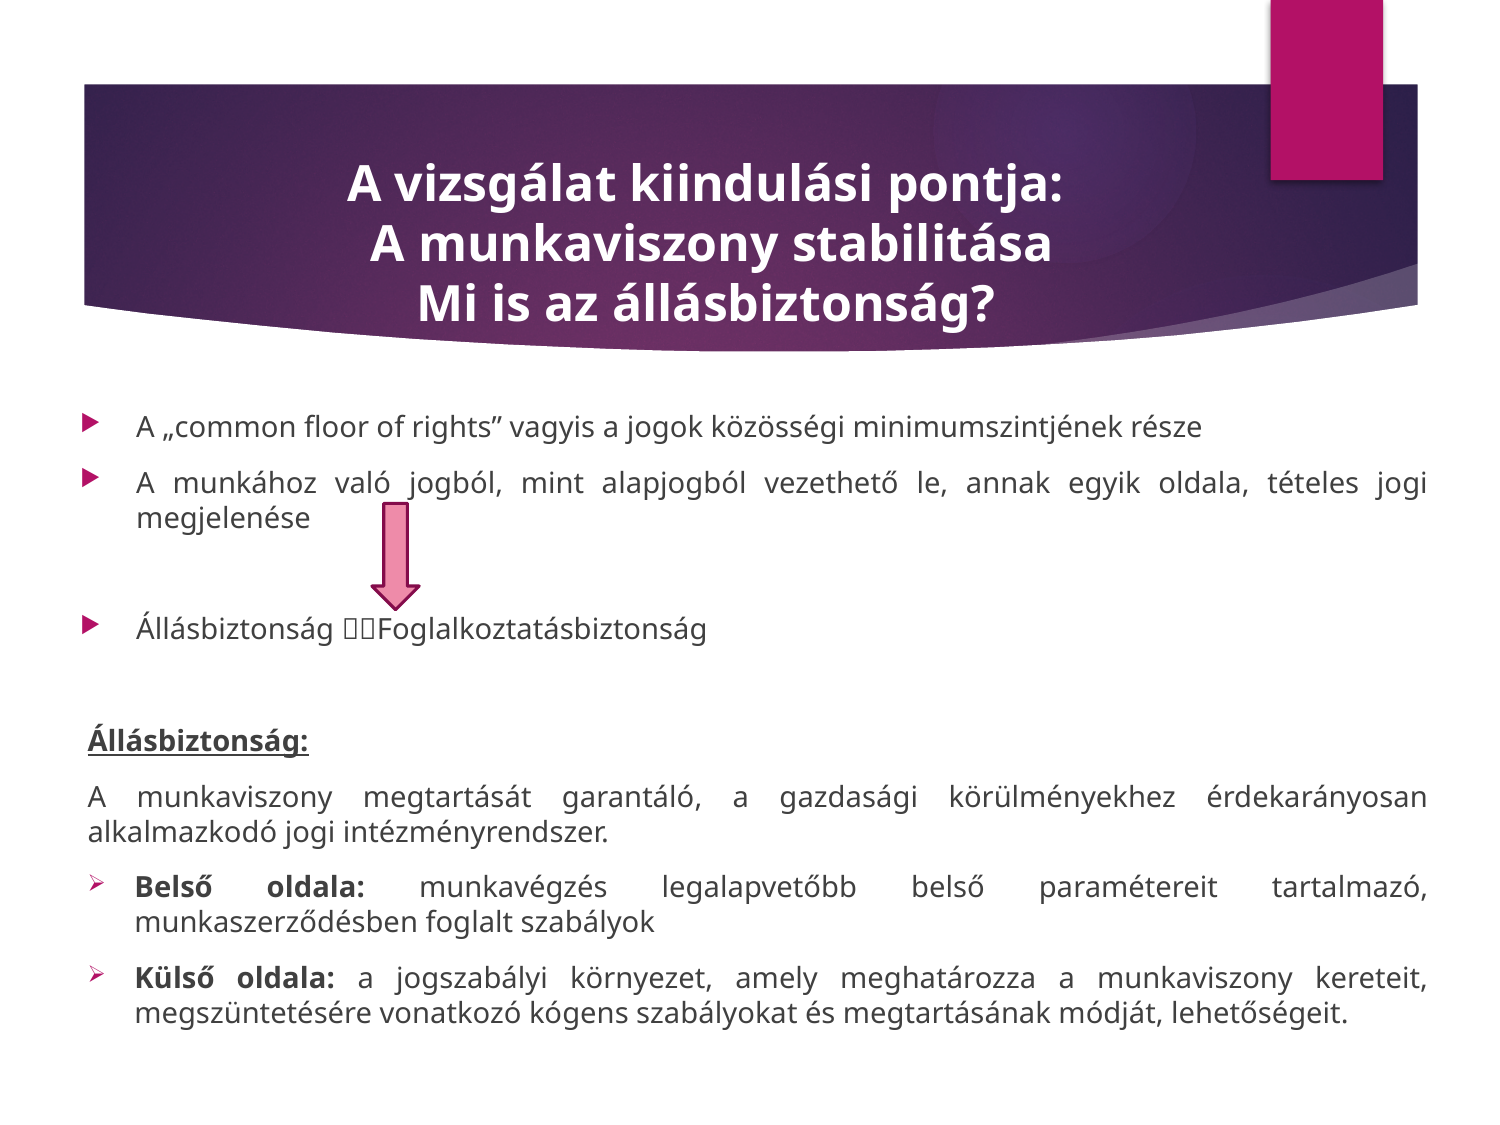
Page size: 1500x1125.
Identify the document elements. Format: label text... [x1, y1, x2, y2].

text_box A vizsgálat kiindulási pontja: A munkaviszony stabilitása Mi is az állásbiztonság? [97, 83, 1327, 278]
list A „common floor of rights” vagyis a jogok közösségi minimumszintjének része A munkához való jogból, mint alapjogból vezethető le, annak egyik oldala, tételes jogi megjelenése Állásbiztonság Foglalkoztatásbiztonság Állásbiztonság: A munkaviszony megtartását garantáló, a gazdasági körülményekhez érdekarányosan alkalmazkodó jogi intézményrendszer. Belső oldala: munkavégzés legalapvetőbb belső paramétereit tartalmazó, munkaszerződésben foglalt szabályok Külső oldala: a jogszabályi környezet, amely meghatározza a munkaviszony kereteit, megszüntetésére vonatkozó kógens szabályokat és megtartásának módját, lehetőségeit. [64, 278, 1445, 1106]
text_box [370, 501, 421, 611]
